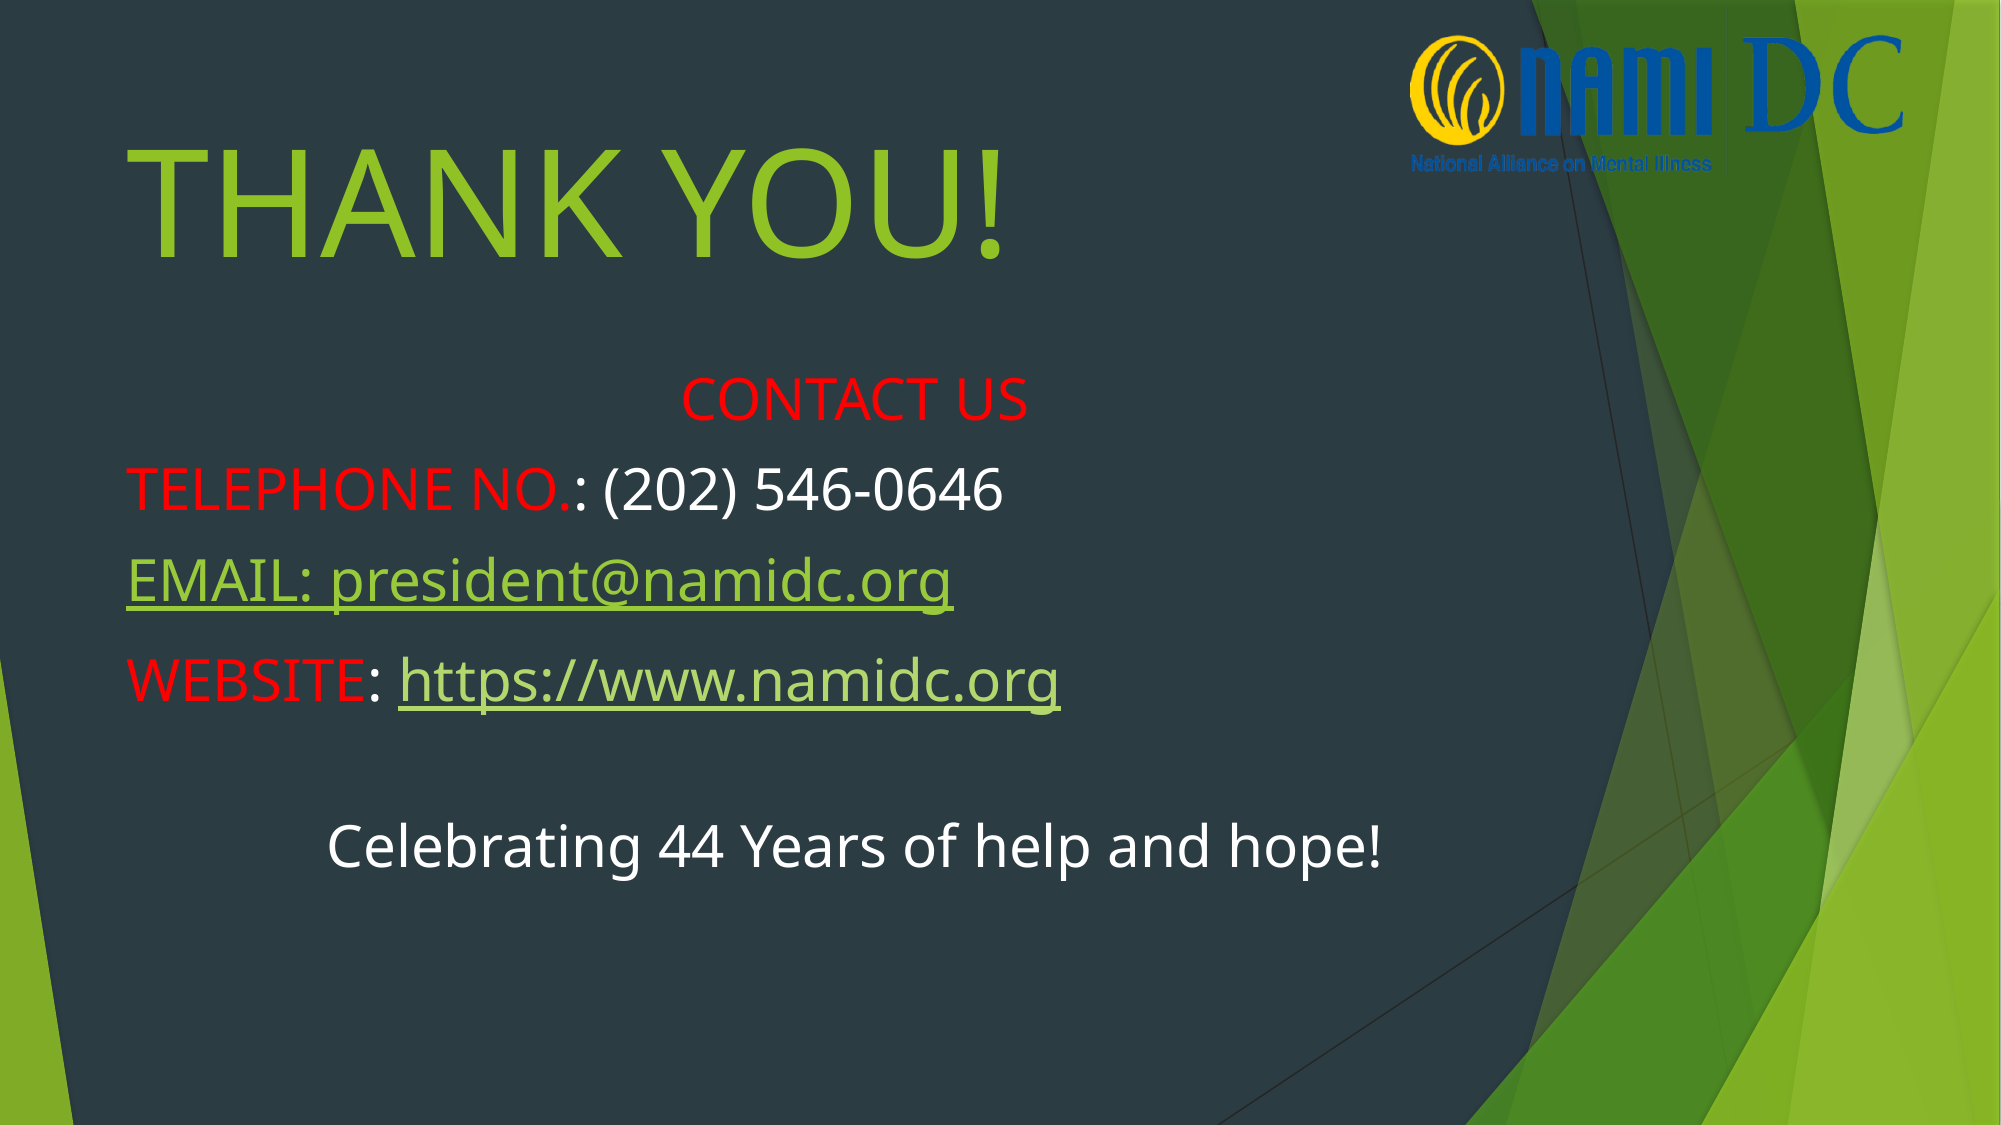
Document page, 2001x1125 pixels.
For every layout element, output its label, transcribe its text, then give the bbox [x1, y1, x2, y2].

title THANK YOU! [111, 99, 1522, 317]
list CONTACT US TELEPHONE NO.: (202) 546-0646 EMAIL: president@namidc.org WEBSITE: https://www.namidc.org Celebrating 44 Years of help and hope! [111, 354, 1599, 992]
picture [1409, 6, 1904, 178]
